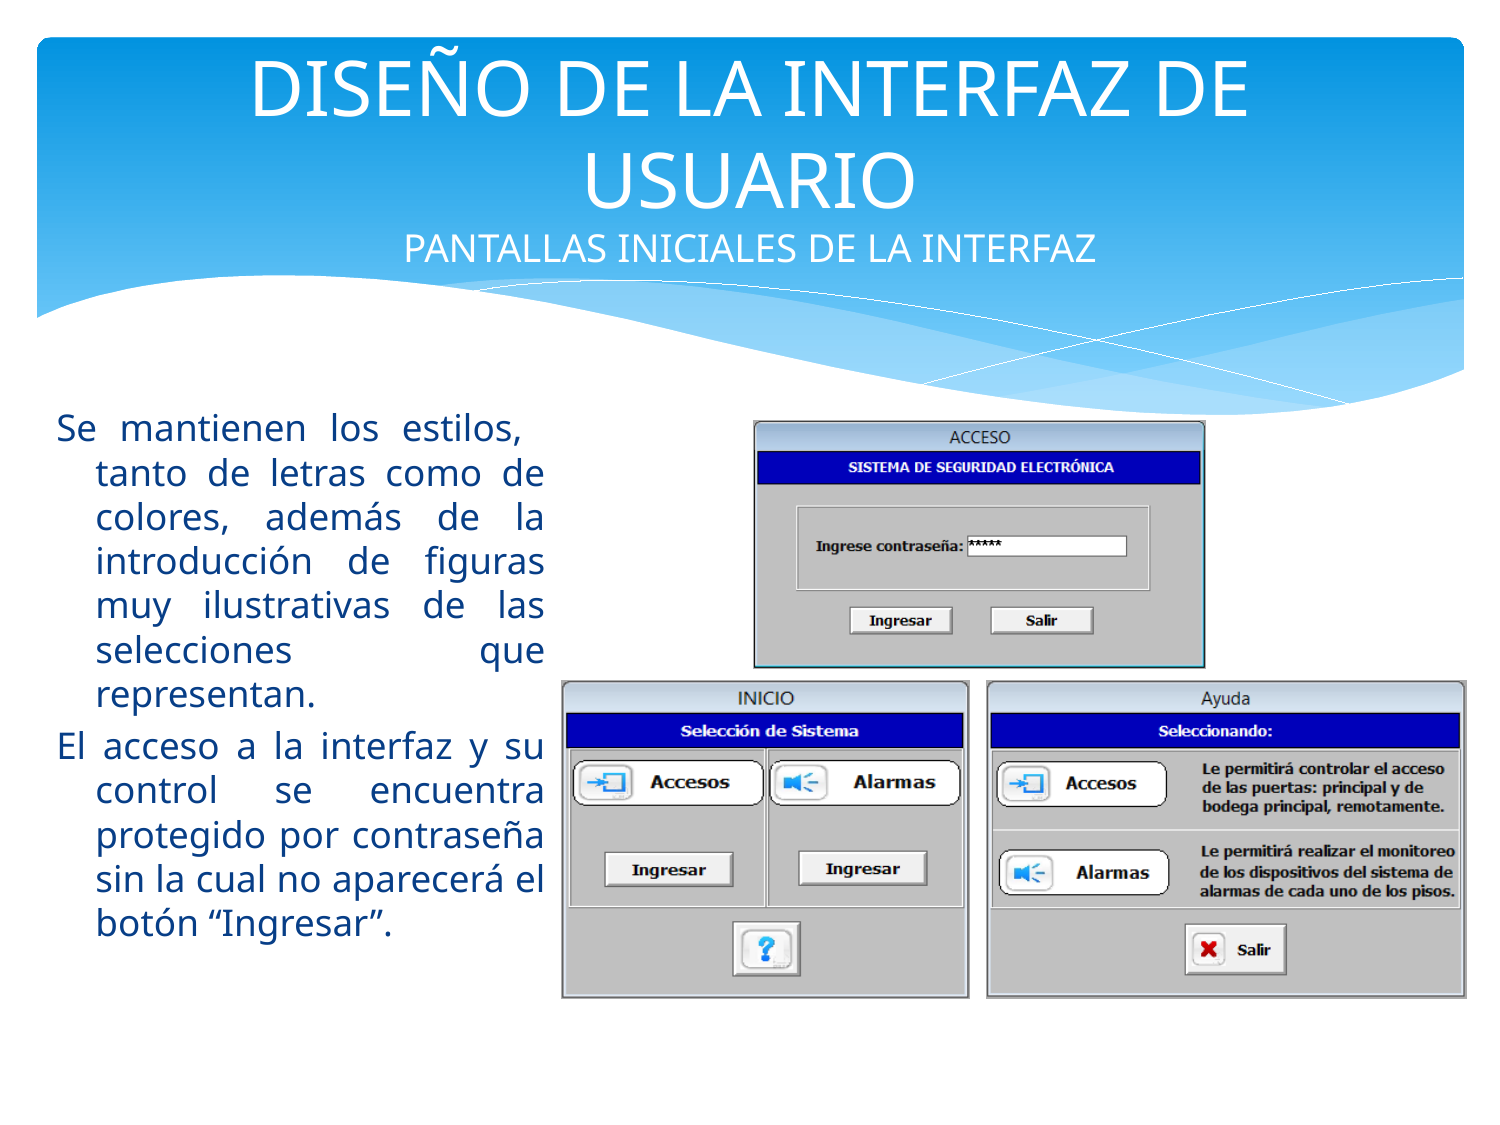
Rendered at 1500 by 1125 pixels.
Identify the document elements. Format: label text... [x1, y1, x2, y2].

text_box Se mantienen los estilos, tanto de letras como de colores, además de la introducción de figuras muy ilustrativas de las selecciones que representan. El acceso a la interfaz y su control se encuentra protegido por contraseña sin la cual no aparecerá el botón “Ingresar”. [41, 397, 561, 976]
picture [560, 680, 970, 1000]
title DISEÑO DE LA INTERFAZ DE USUARIO PANTALLAS INICIALES DE LA INTERFAZ [75, 30, 1425, 279]
picture [985, 680, 1467, 999]
picture [753, 420, 1206, 669]
